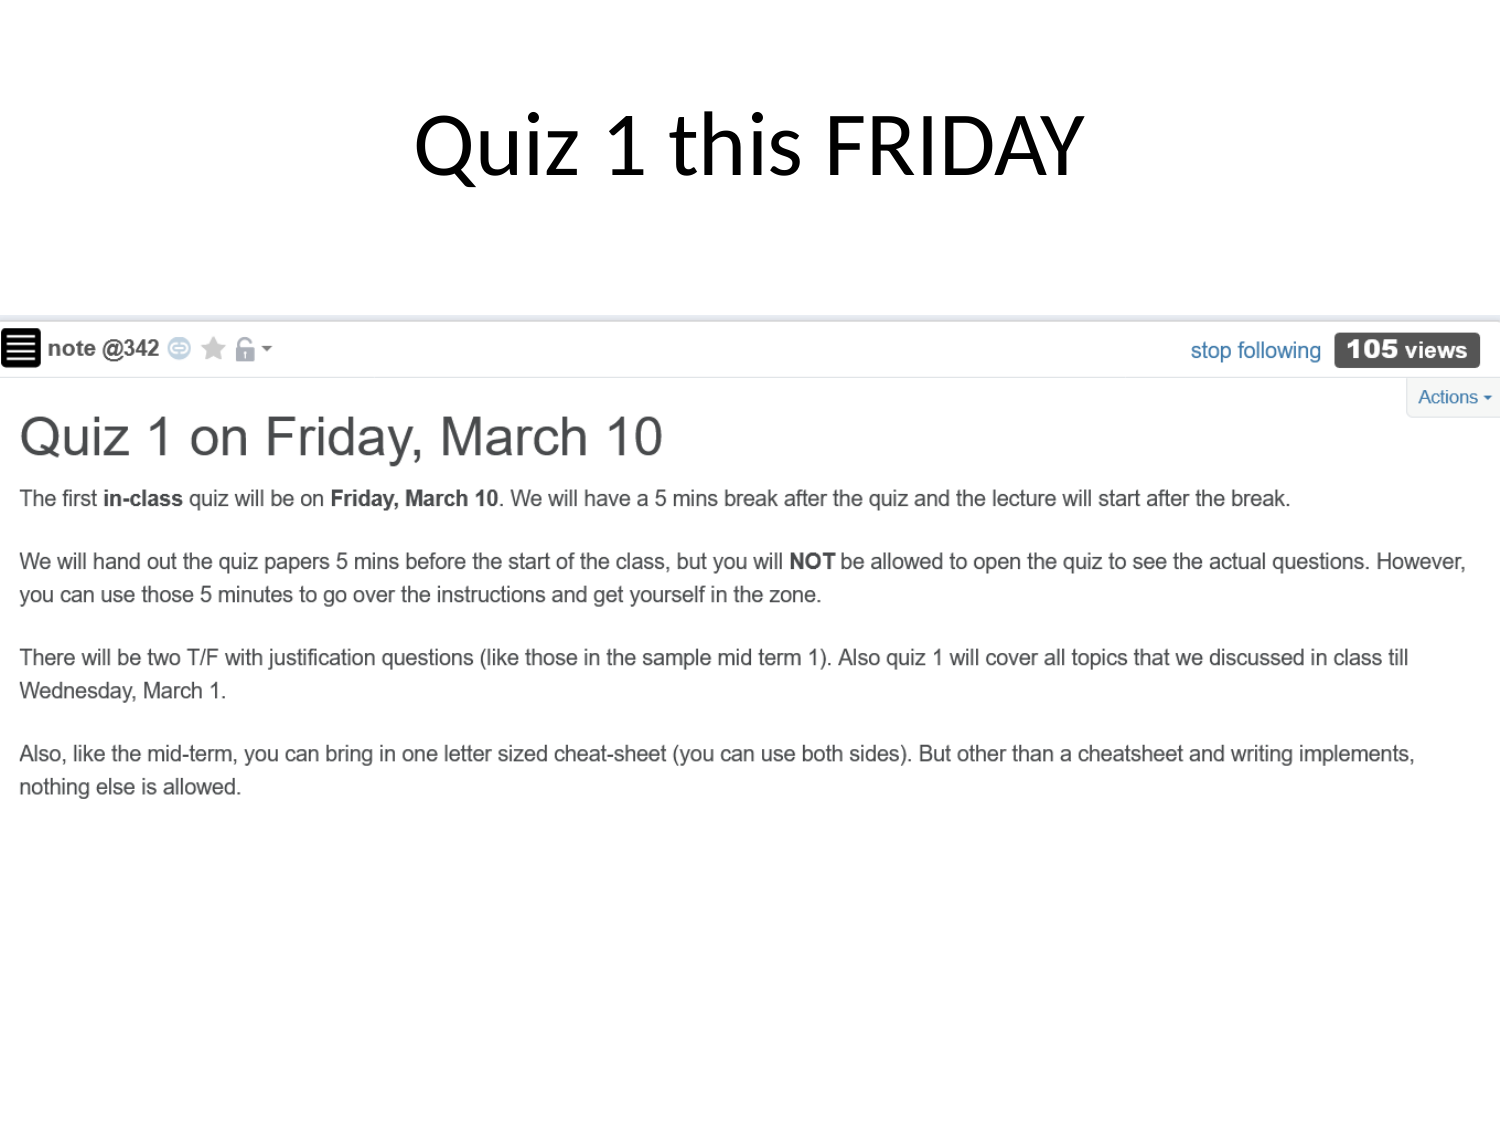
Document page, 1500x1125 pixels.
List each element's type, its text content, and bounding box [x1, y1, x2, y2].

title Quiz 1 this FRIDAY [75, 45, 1425, 233]
picture [0, 315, 1500, 810]
